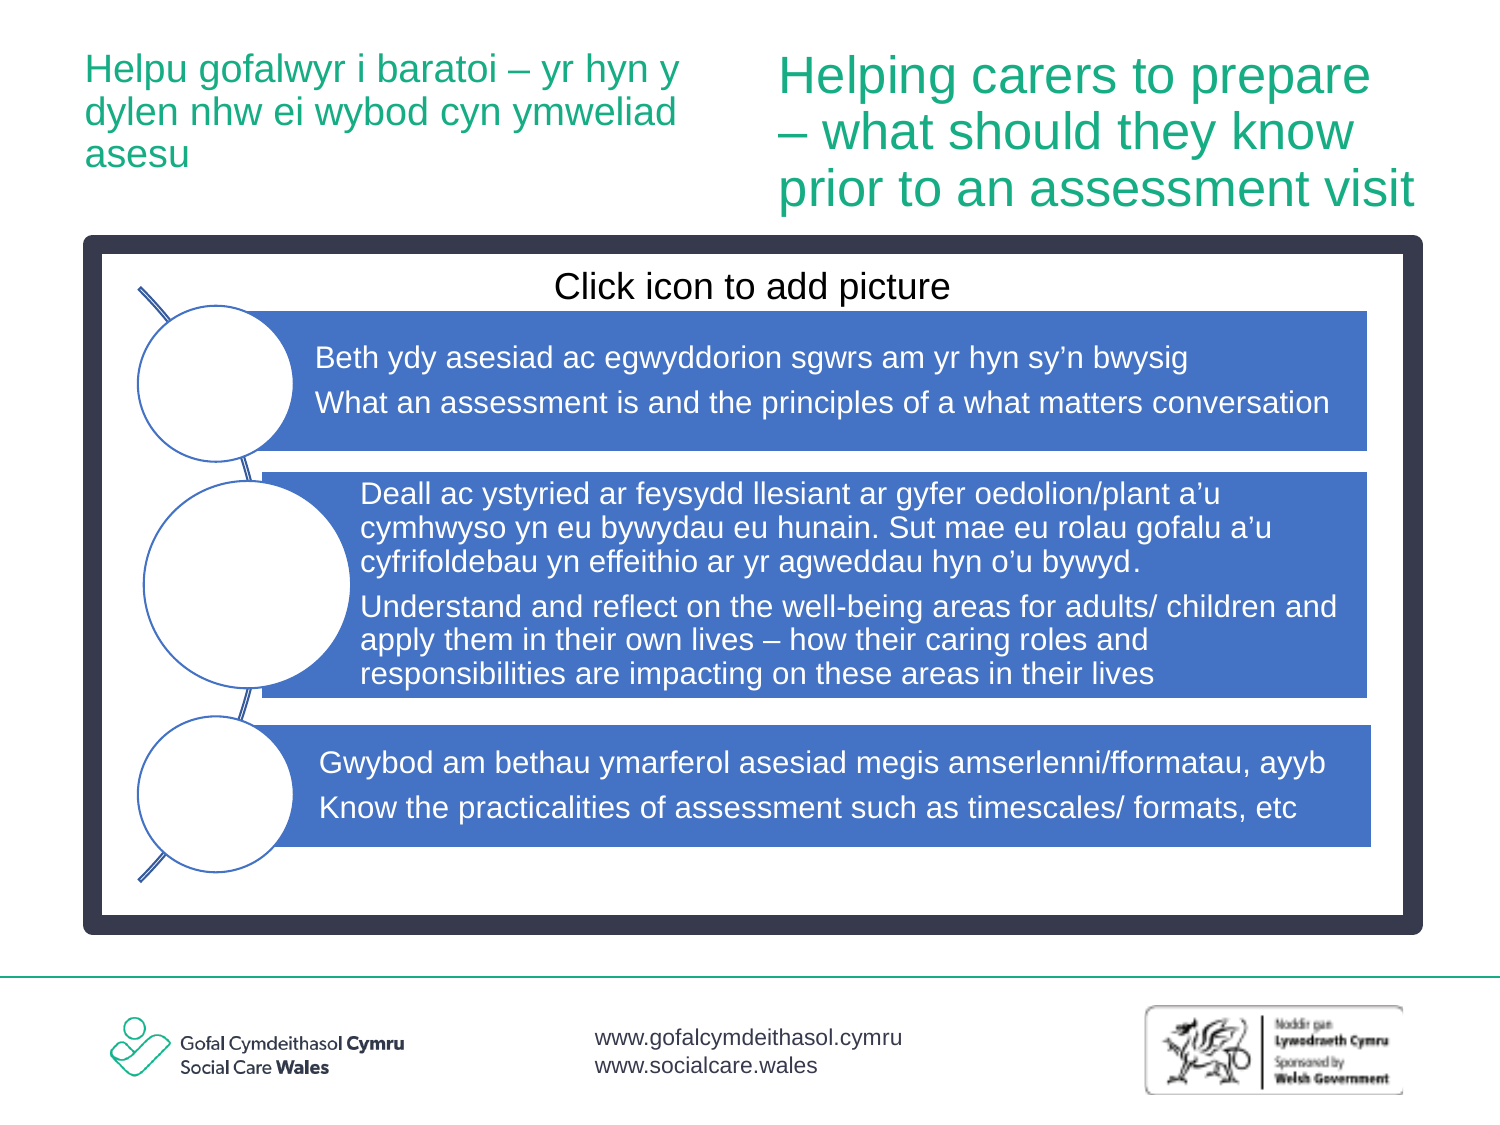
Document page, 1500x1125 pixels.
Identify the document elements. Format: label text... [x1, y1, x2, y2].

text_box Helping carers to prepare – what should they know prior to an assessment visit [763, 40, 1431, 229]
picture [102, 254, 1404, 915]
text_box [128, 272, 1377, 897]
title Helpu gofalwyr i baratoi – yr hyn y dylen nhw ei wybod cyn ymweliad asesu [69, 40, 736, 229]
